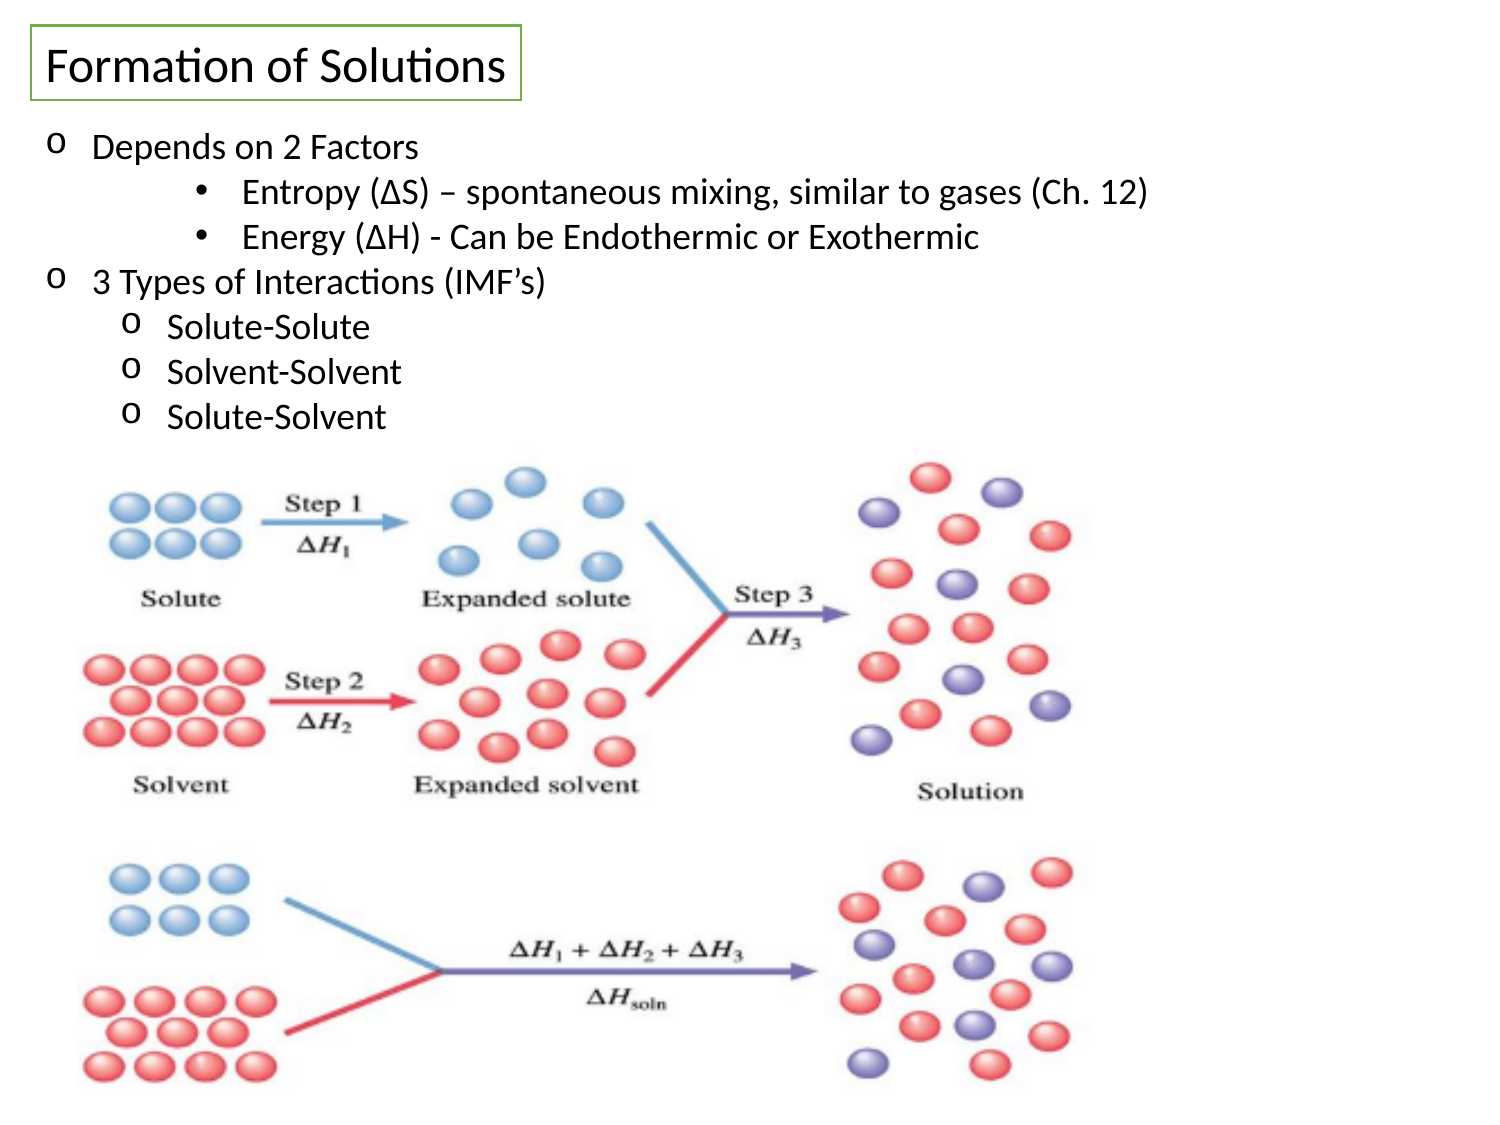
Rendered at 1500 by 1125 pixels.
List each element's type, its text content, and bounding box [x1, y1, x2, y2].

text_box Formation of Solutions [30, 24, 522, 101]
text_box Depends on 2 Factors Entropy (ΔS) – spontaneous mixing, similar to gases (Ch. 12) Energy (ΔH) - Can be Endothermic or Exothermic 3 Types of Interactions (IMF’s) Solute-Solute Solvent-Solvent Solute-Solvent [30, 114, 1165, 444]
picture [72, 447, 1105, 1104]
